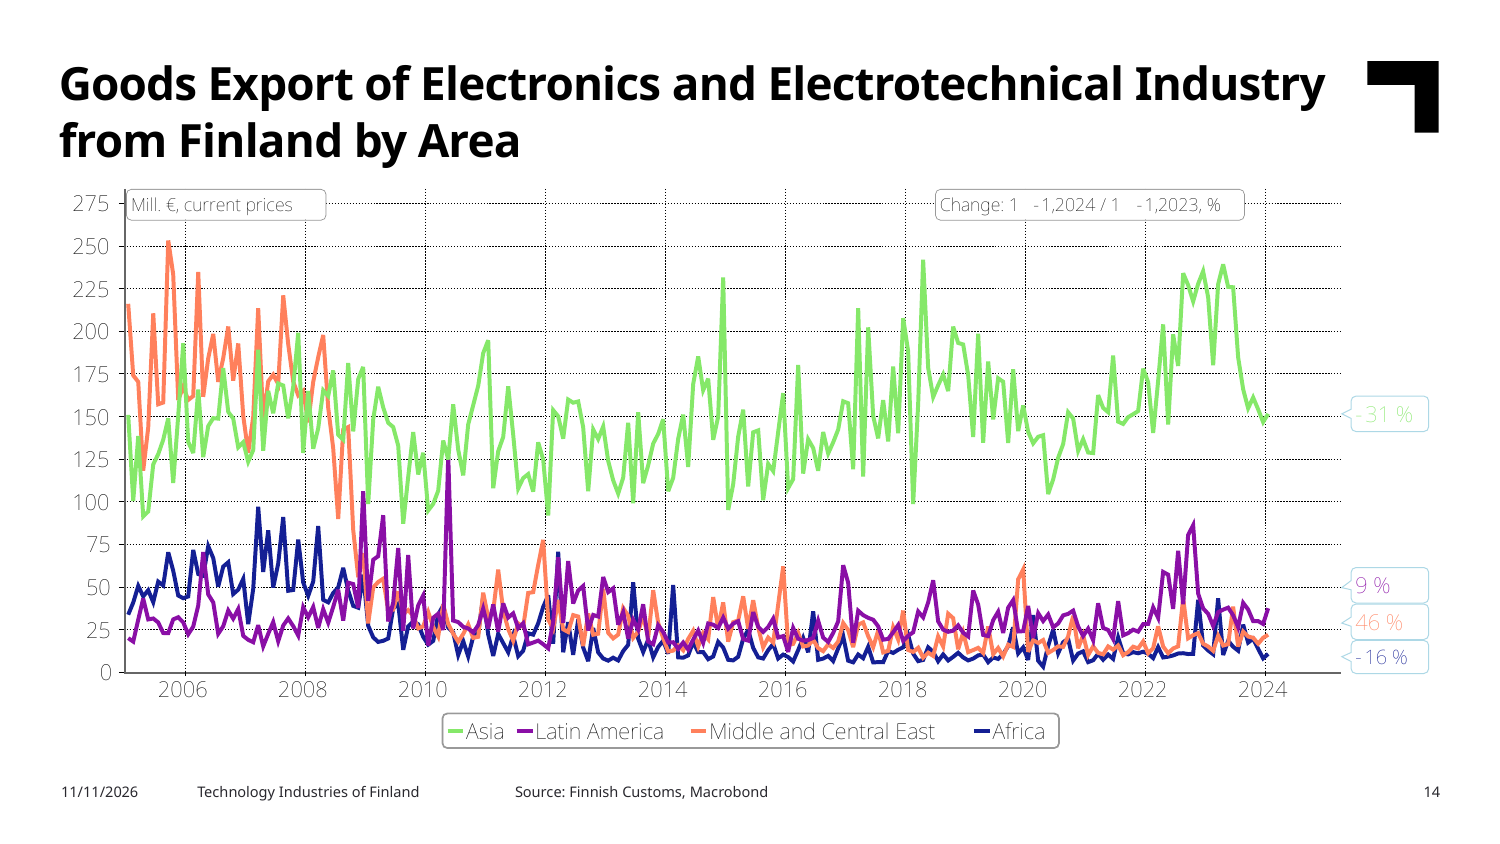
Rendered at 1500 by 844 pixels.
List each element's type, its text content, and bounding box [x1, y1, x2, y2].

list Goods Export of Electronics and Electrotechnical Industry from Finland by Area [41, 46, 1353, 153]
footer Technology Industries of Finland [182, 775, 474, 803]
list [63, 180, 1438, 763]
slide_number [46, 775, 182, 803]
slide_number 14 [1313, 775, 1456, 803]
list Source: Finnish Customs, Macrobond [500, 775, 988, 803]
